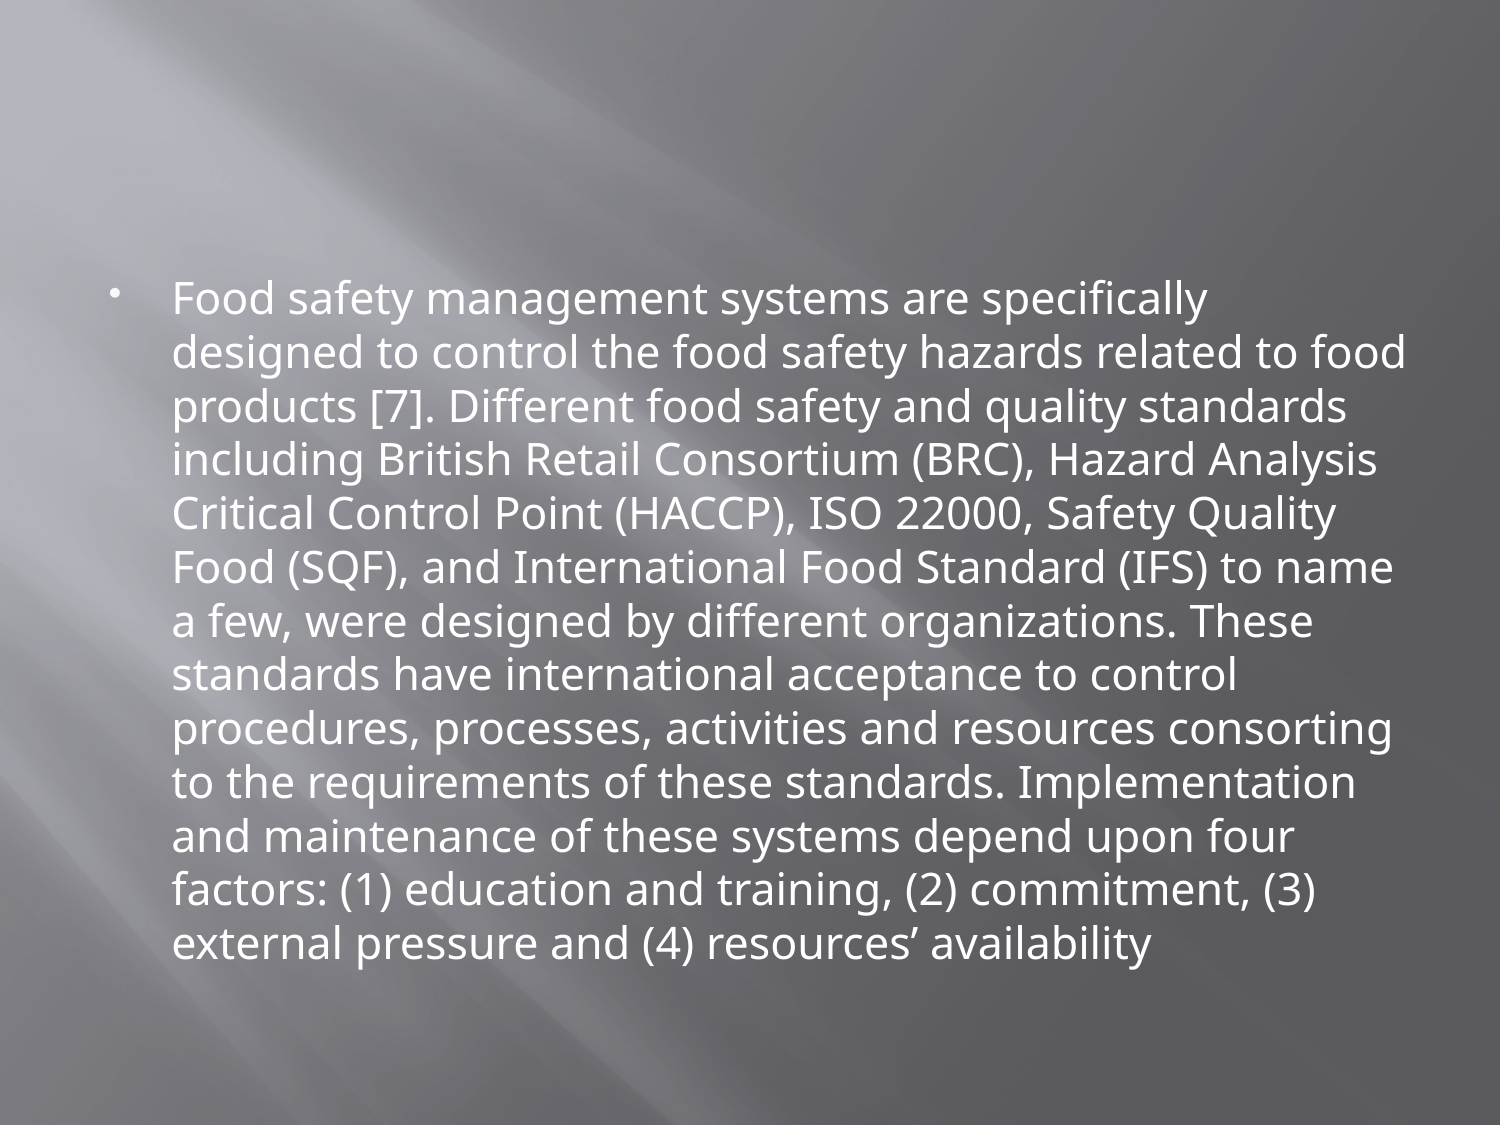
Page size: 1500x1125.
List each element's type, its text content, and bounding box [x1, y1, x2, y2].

list Food safety management systems are specifically designed to control the food safety hazards related to food products [7]. Different food safety and quality standards including British Retail Consortium (BRC), Hazard Analysis Critical Control Point (HACCP), ISO 22000, Safety Quality Food (SQF), and International Food Standard (IFS) to name a few, were designed by different organizations. These standards have international acceptance to control procedures, processes, activities and resources consorting to the requirements of these standards. Implementation and maintenance of these systems depend upon four factors: (1) education and training, (2) commitment, (3) external pressure and (4) resources’ availability [75, 262, 1425, 1035]
